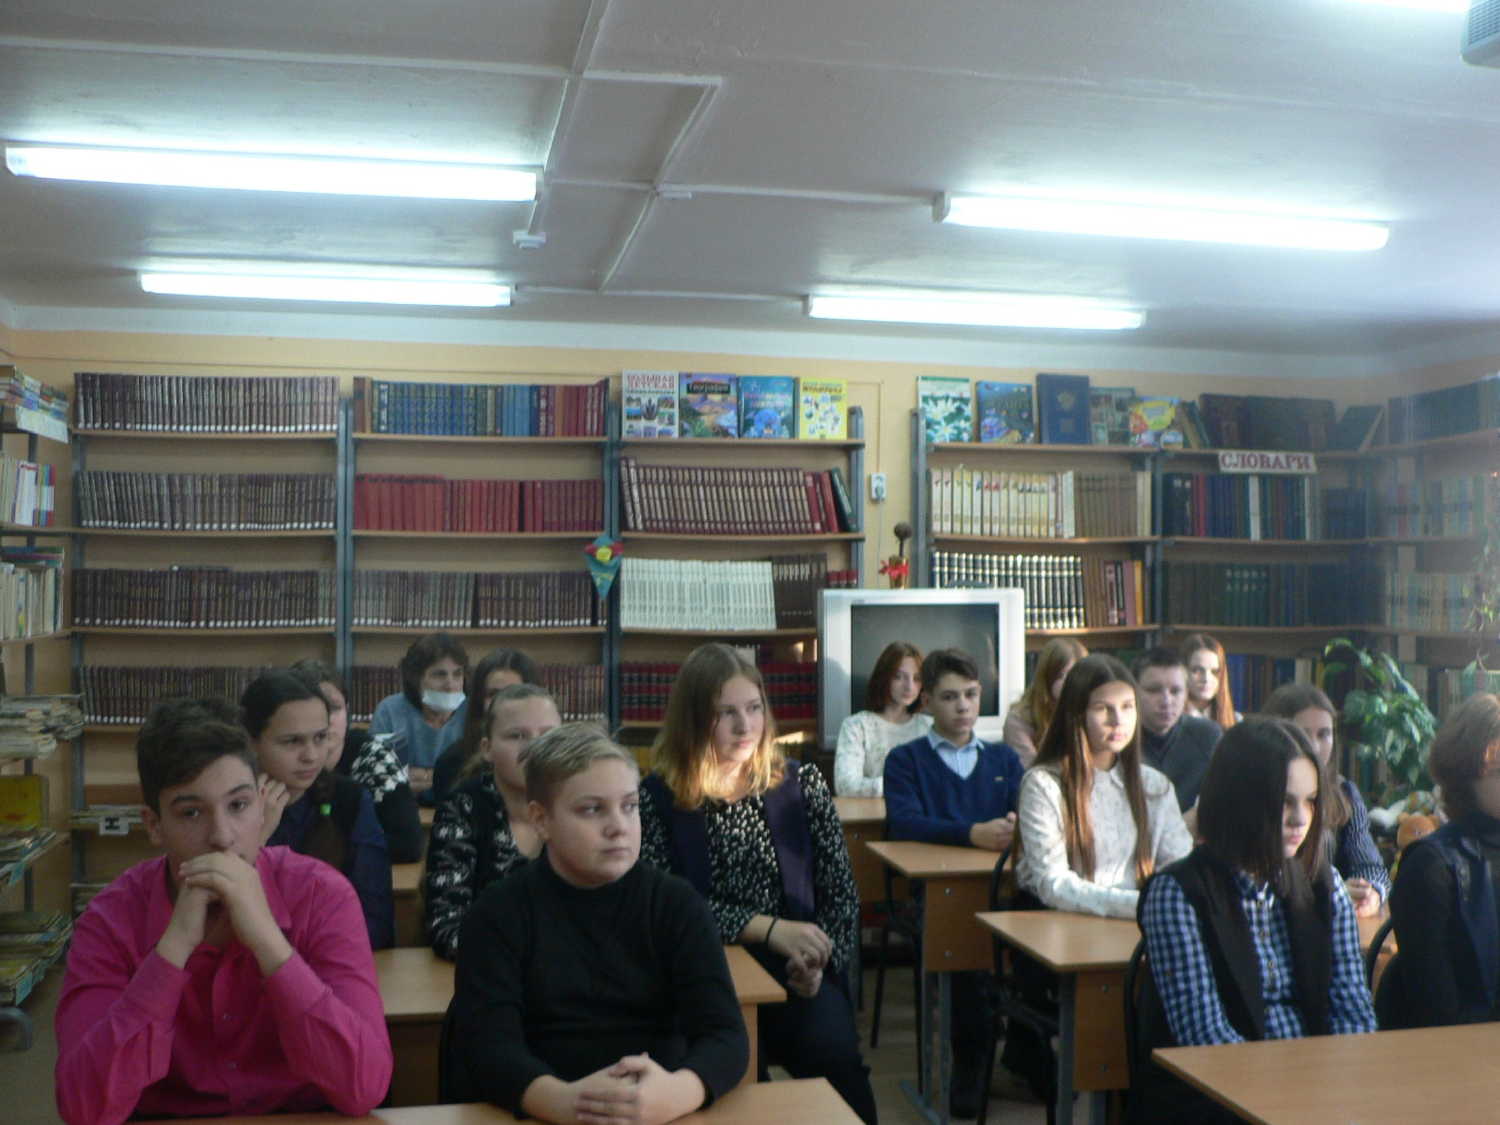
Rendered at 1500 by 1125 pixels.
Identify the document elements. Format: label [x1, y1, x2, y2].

list [0, 0, 1500, 1125]
